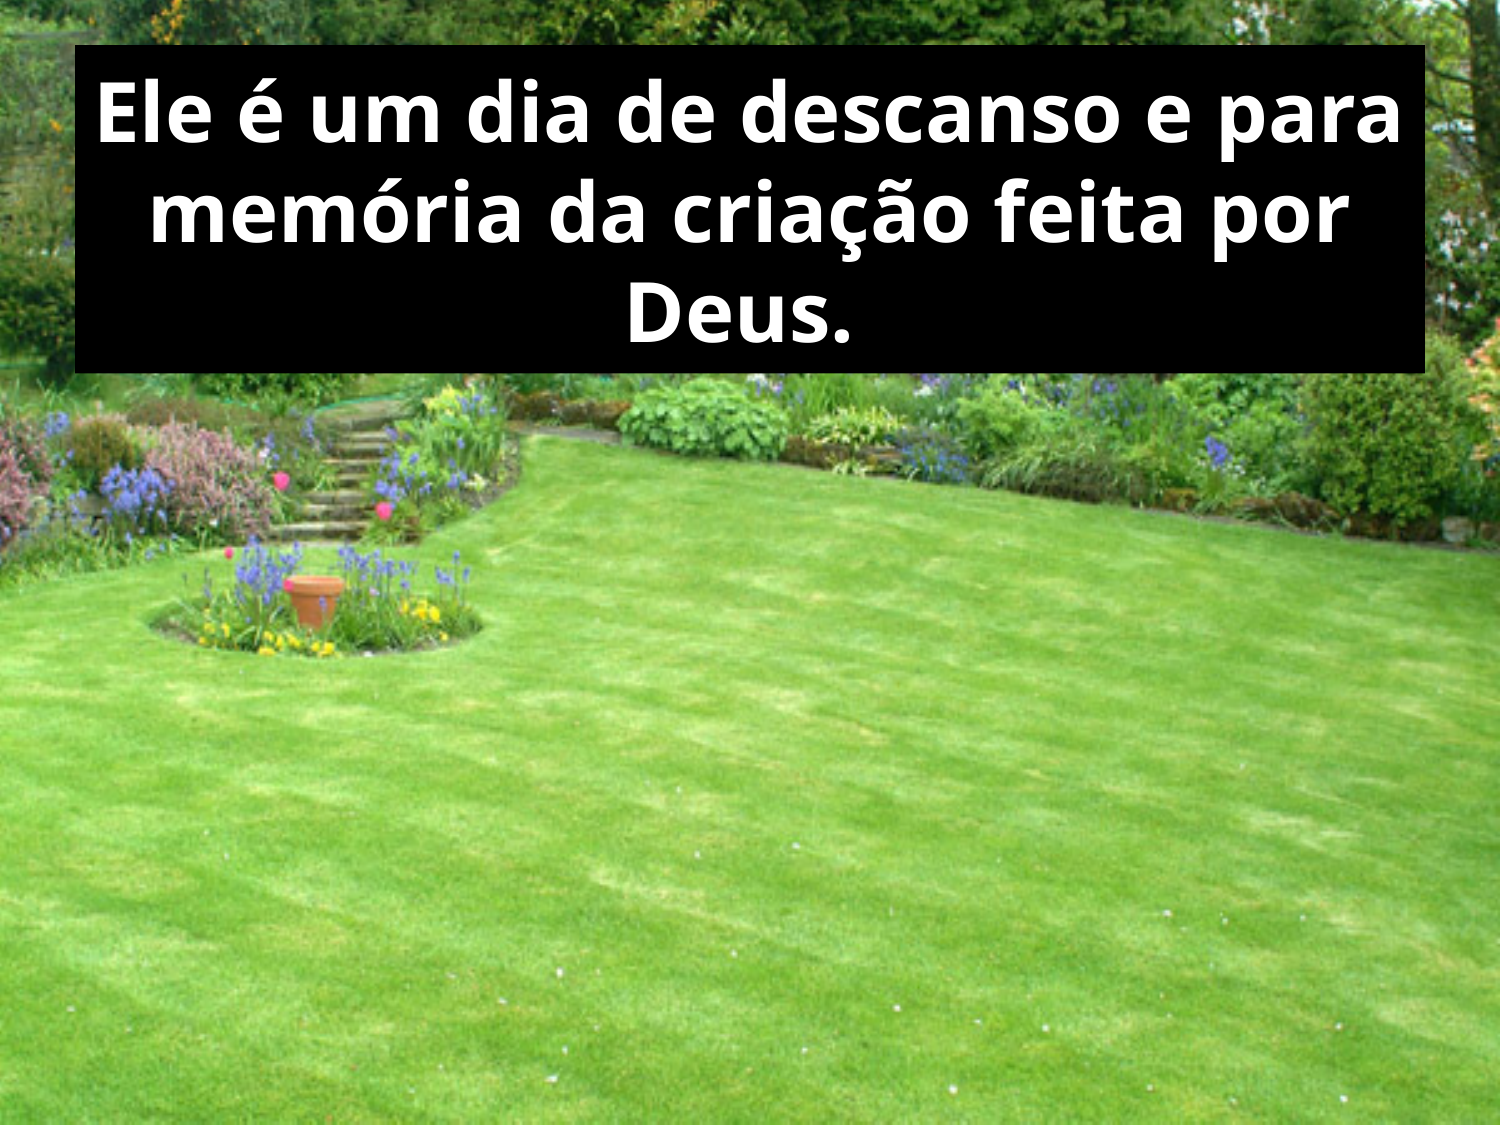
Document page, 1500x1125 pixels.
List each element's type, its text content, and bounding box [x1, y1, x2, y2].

title Ele é um dia de descanso e para memória da criação feita por Deus. [75, 45, 1425, 374]
picture [0, 0, 1500, 1125]
